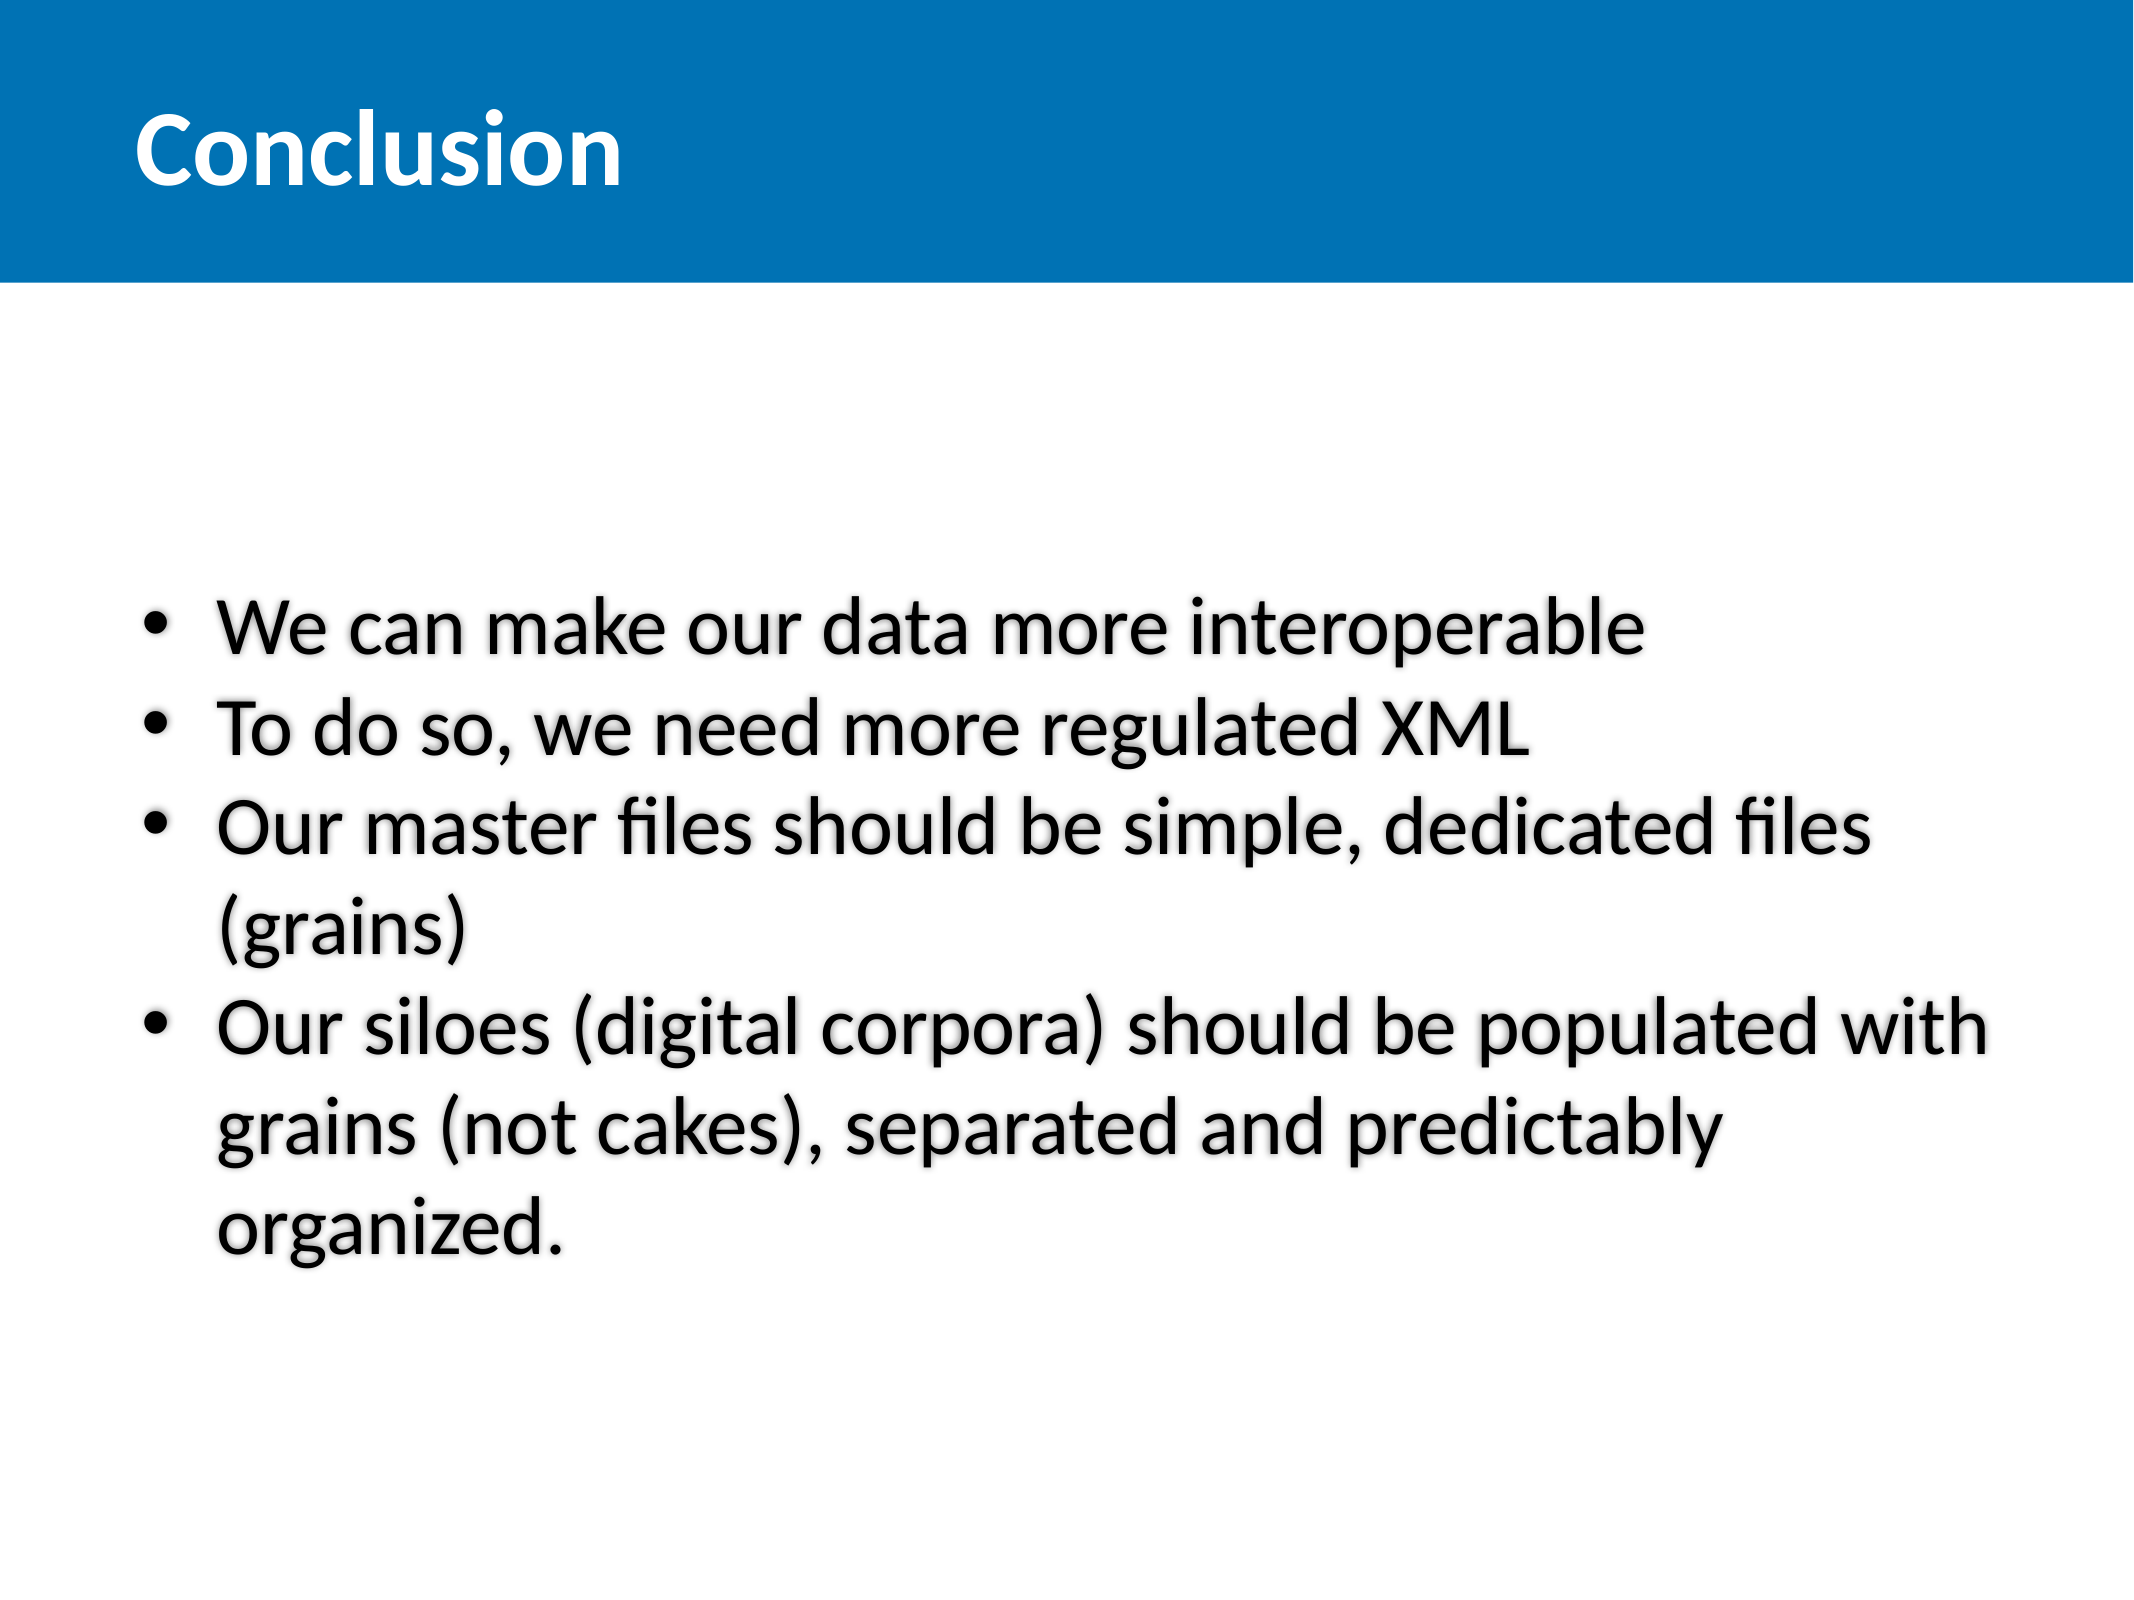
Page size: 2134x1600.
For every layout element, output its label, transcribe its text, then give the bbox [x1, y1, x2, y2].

list Conclusion [126, 72, 1373, 212]
text_box We can make our data more interoperable To do so, we need more regulated XML Our master files should be simple, dedicated files (grains) Our siloes (digital corpora) should be populated with grains (not cakes), separated and predictably organized. [126, 363, 2068, 1483]
